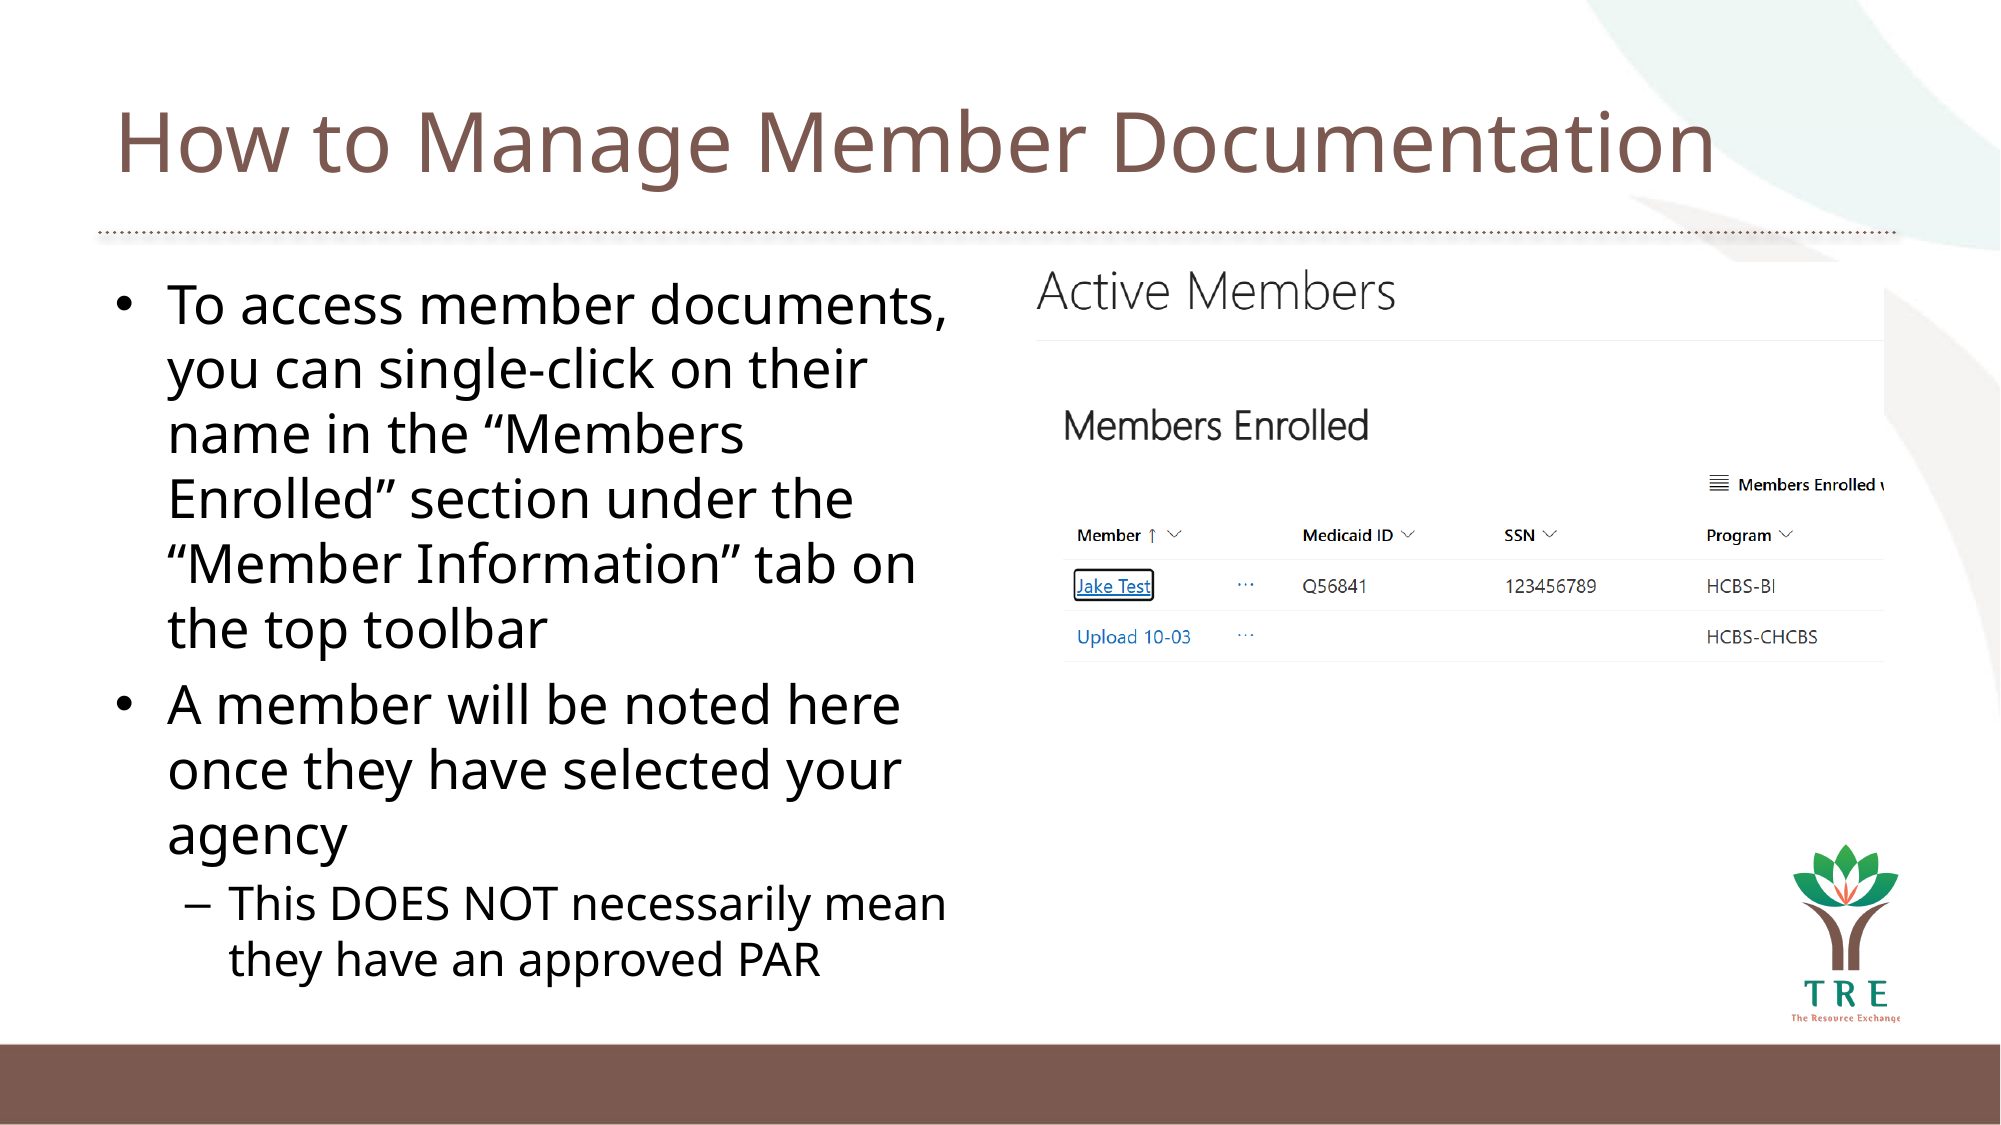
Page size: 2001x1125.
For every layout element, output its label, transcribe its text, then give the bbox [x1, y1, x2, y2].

title How to Manage Member Documentation [99, 45, 1900, 233]
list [999, 262, 1884, 716]
picture [0, 0, 2001, 1125]
list To access member documents, you can single-click on their name in the “Members Enrolled” section under the “Member Information” tab on the top toolbar A member will be noted here once they have selected your agency This DOES NOT necessarily mean they have an approved PAR [99, 262, 984, 1005]
